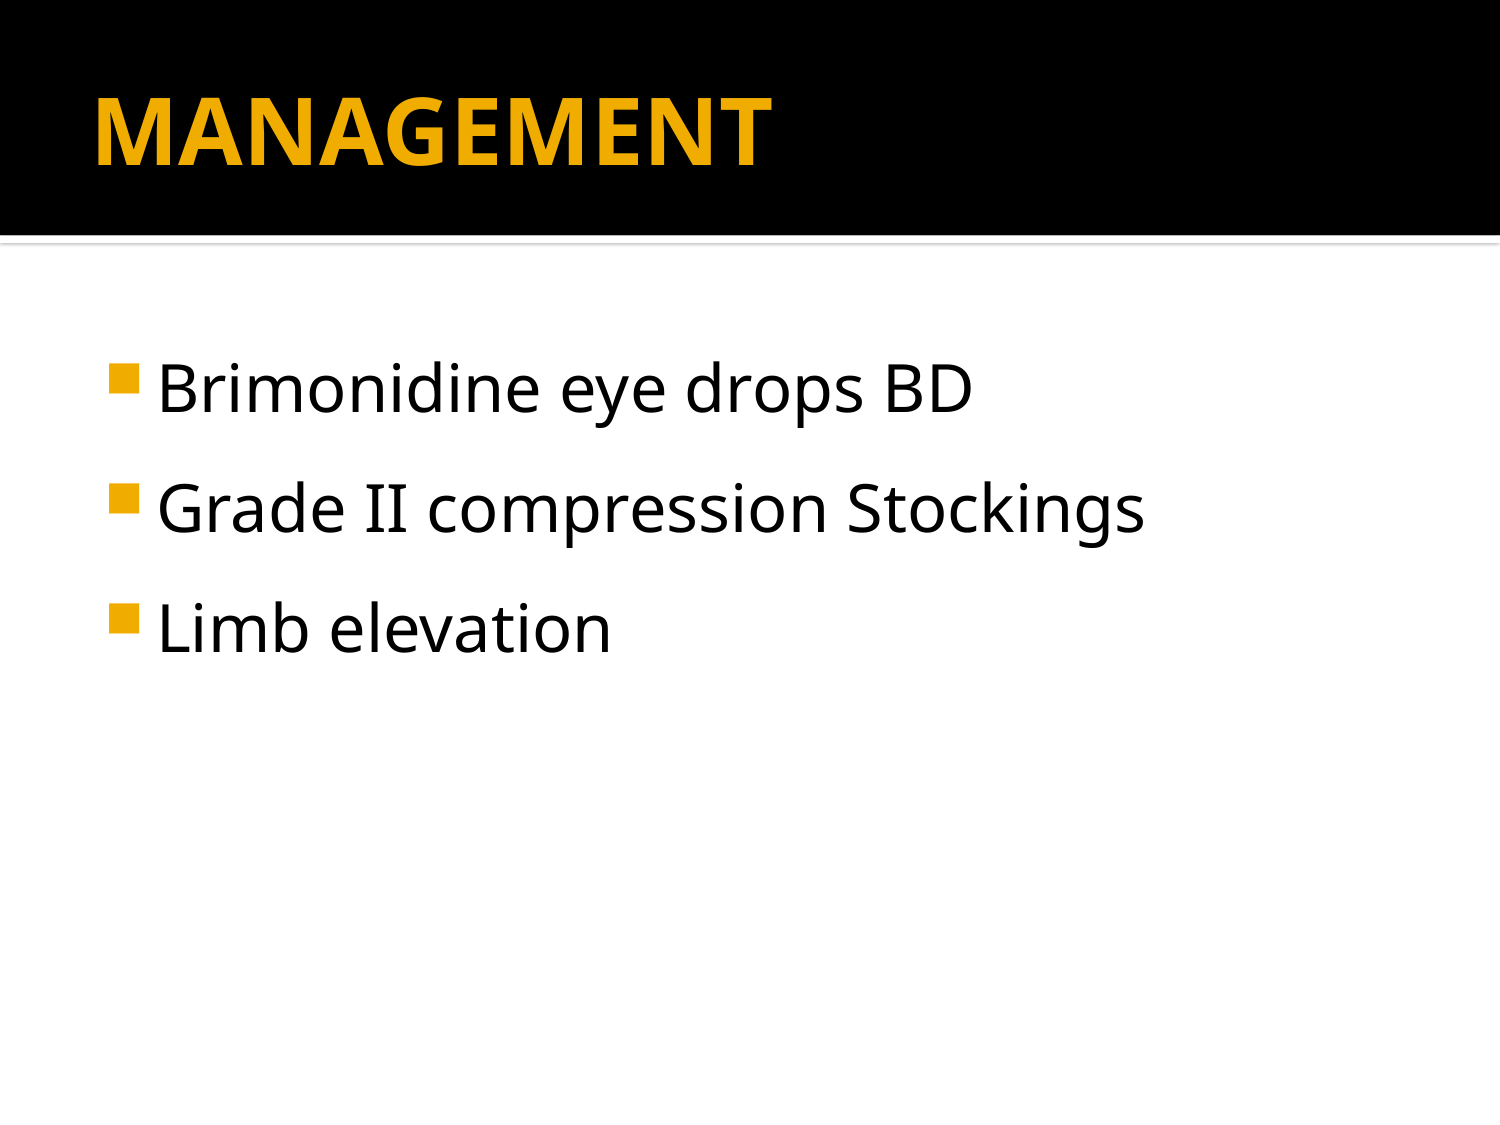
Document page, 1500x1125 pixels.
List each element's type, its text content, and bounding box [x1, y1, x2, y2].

list Brimonidine eye drops BD Grade II compression Stockings Limb elevation [75, 291, 1425, 1050]
title MANAGEMENT [75, 25, 1425, 231]
